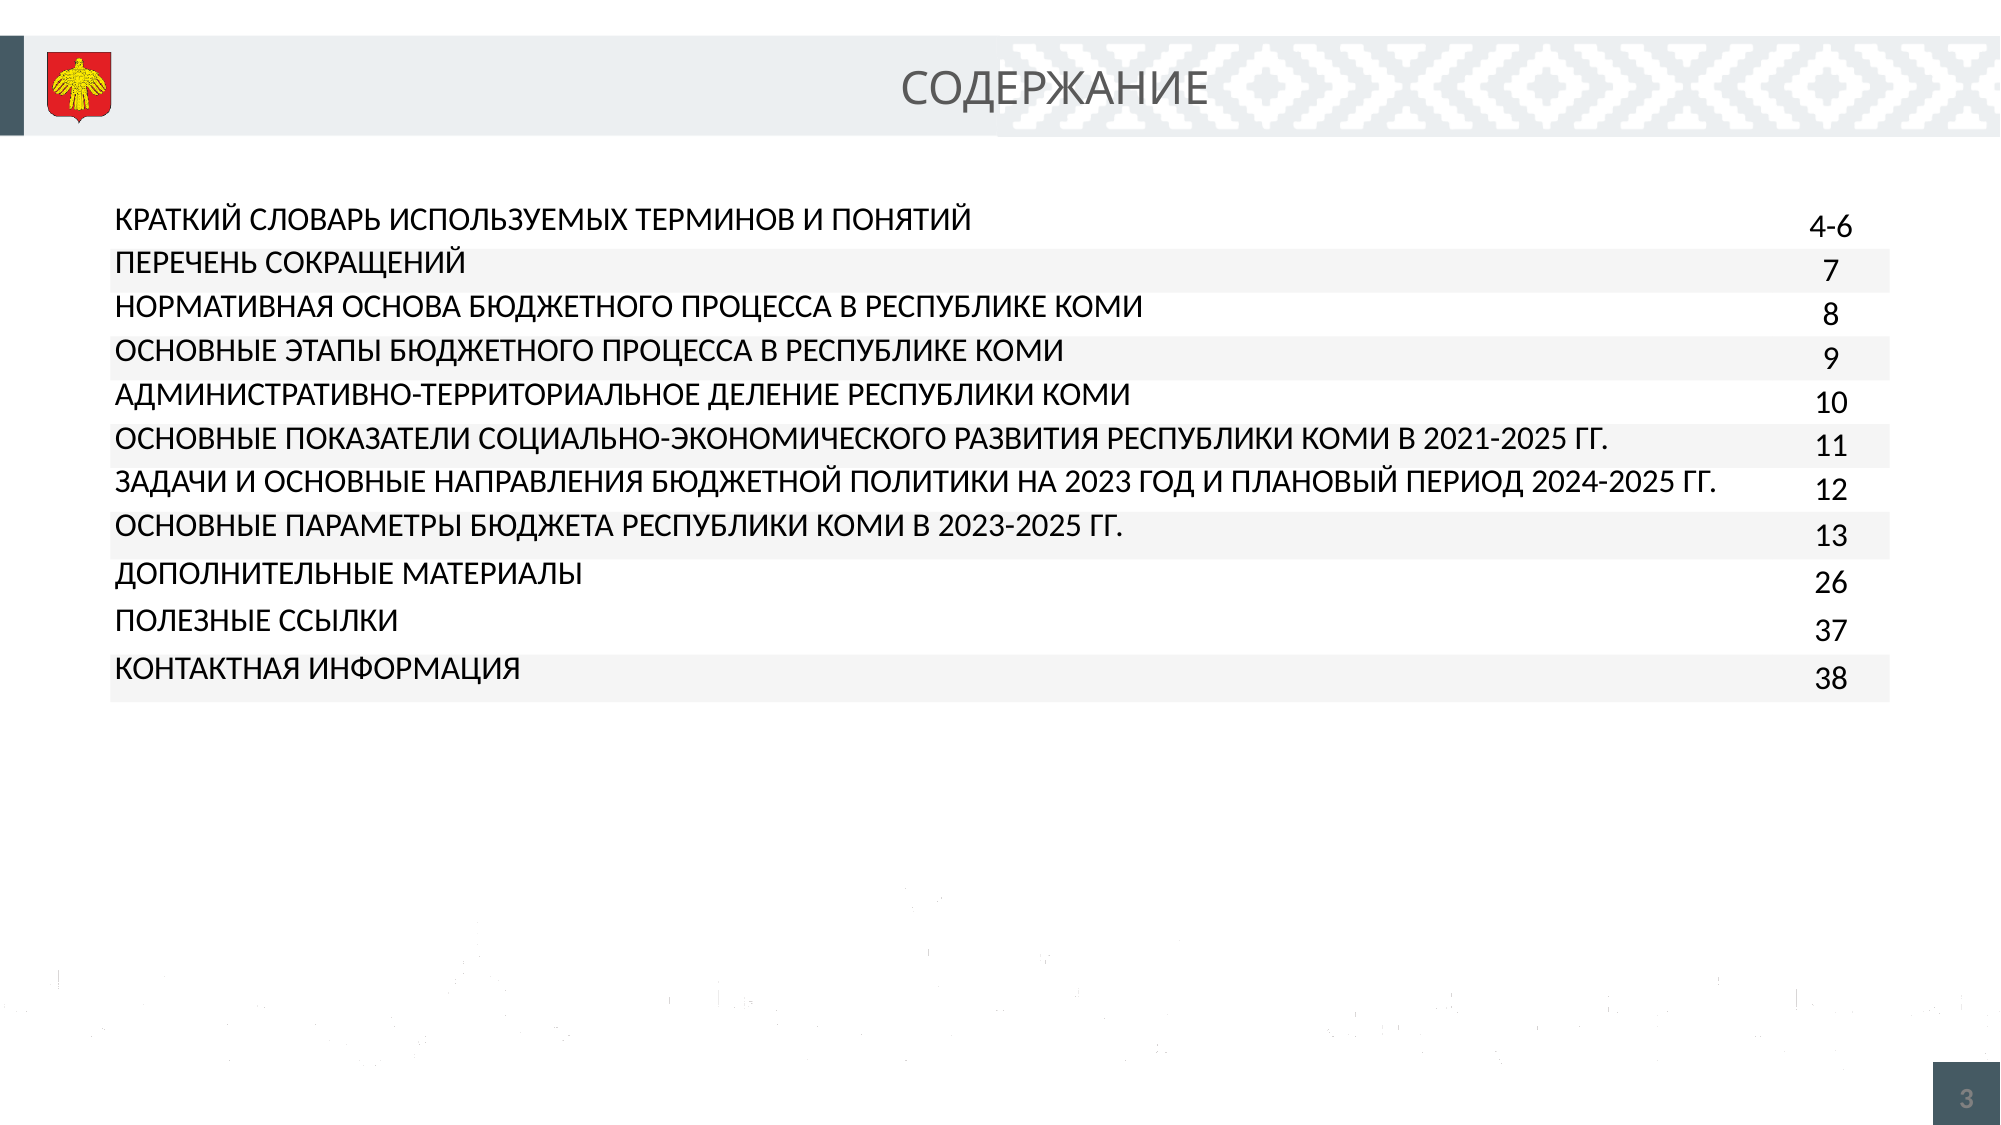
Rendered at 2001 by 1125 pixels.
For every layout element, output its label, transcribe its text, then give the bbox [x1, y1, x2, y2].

table_cell 8 [1773, 293, 1890, 336]
table_cell АДМИНИСТРАТИВНО-ТЕРРИТОРИАЛЬНОЕ ДЕЛЕНИЕ РЕСПУБЛИКИ КОМИ [110, 380, 1773, 424]
table_cell ОСНОВНЫЕ ПОКАЗАТЕЛИ СОЦИАЛЬНО-ЭКОНОМИЧЕСКОГО РАЗВИТИЯ РЕСПУБЛИКИ КОМИ В 2021-2025 ГГ. [110, 424, 1773, 468]
table_cell 13 [1773, 512, 1890, 559]
table_cell 11 [1773, 424, 1890, 468]
table_cell ДОПОЛНИТЕЛЬНЫЕ МАТЕРИАЛЫ [110, 559, 1773, 607]
table_header КРАТКИЙ СЛОВАРЬ ИСПОЛЬЗУЕМЫХ ТЕРМИНОВ И ПОНЯТИЙ [110, 205, 1773, 249]
table_cell 12 [1773, 468, 1890, 512]
table_cell ОСНОВНЫЕ ЭТАПЫ БЮДЖЕТНОГО ПРОЦЕССА В РЕСПУБЛИКЕ КОМИ [110, 336, 1773, 380]
table_cell НОРМАТИВНАЯ ОСНОВА БЮДЖЕТНОГО ПРОЦЕССА В РЕСПУБЛИКЕ КОМИ [110, 293, 1773, 336]
text_box СОДЕРЖАНИЕ [110, 45, 2000, 130]
table_cell 37 [1773, 607, 1890, 655]
table_cell КОНТАКТНАЯ ИНФОРМАЦИЯ [110, 655, 1773, 702]
table_cell ОСНОВНЫЕ ПАРАМЕТРЫ БЮДЖЕТА РЕСПУБЛИКИ КОМИ В 2023-2025 ГГ. [110, 512, 1773, 559]
picture [0, 0, 2000, 163]
table_header 4-6 [1773, 205, 1890, 249]
table_cell 9 [1773, 336, 1890, 380]
slide_number 3 [1933, 1076, 2000, 1118]
table_cell 7 [1773, 249, 1890, 293]
table_cell ЗАДАЧИ И ОСНОВНЫЕ НАПРАВЛЕНИЯ БЮДЖЕТНОЙ ПОЛИТИКИ НА 2023 ГОД И ПЛАНОВЫЙ ПЕРИОД 2024-2025 ГГ. [110, 468, 1773, 512]
table_cell ПОЛЕЗНЫЕ ССЫЛКИ [110, 607, 1773, 655]
table_cell 38 [1773, 655, 1890, 702]
table_cell 10 [1773, 380, 1890, 424]
table_cell ПЕРЕЧЕНЬ СОКРАЩЕНИЙ [110, 249, 1773, 293]
table_cell 26 [1773, 559, 1890, 607]
